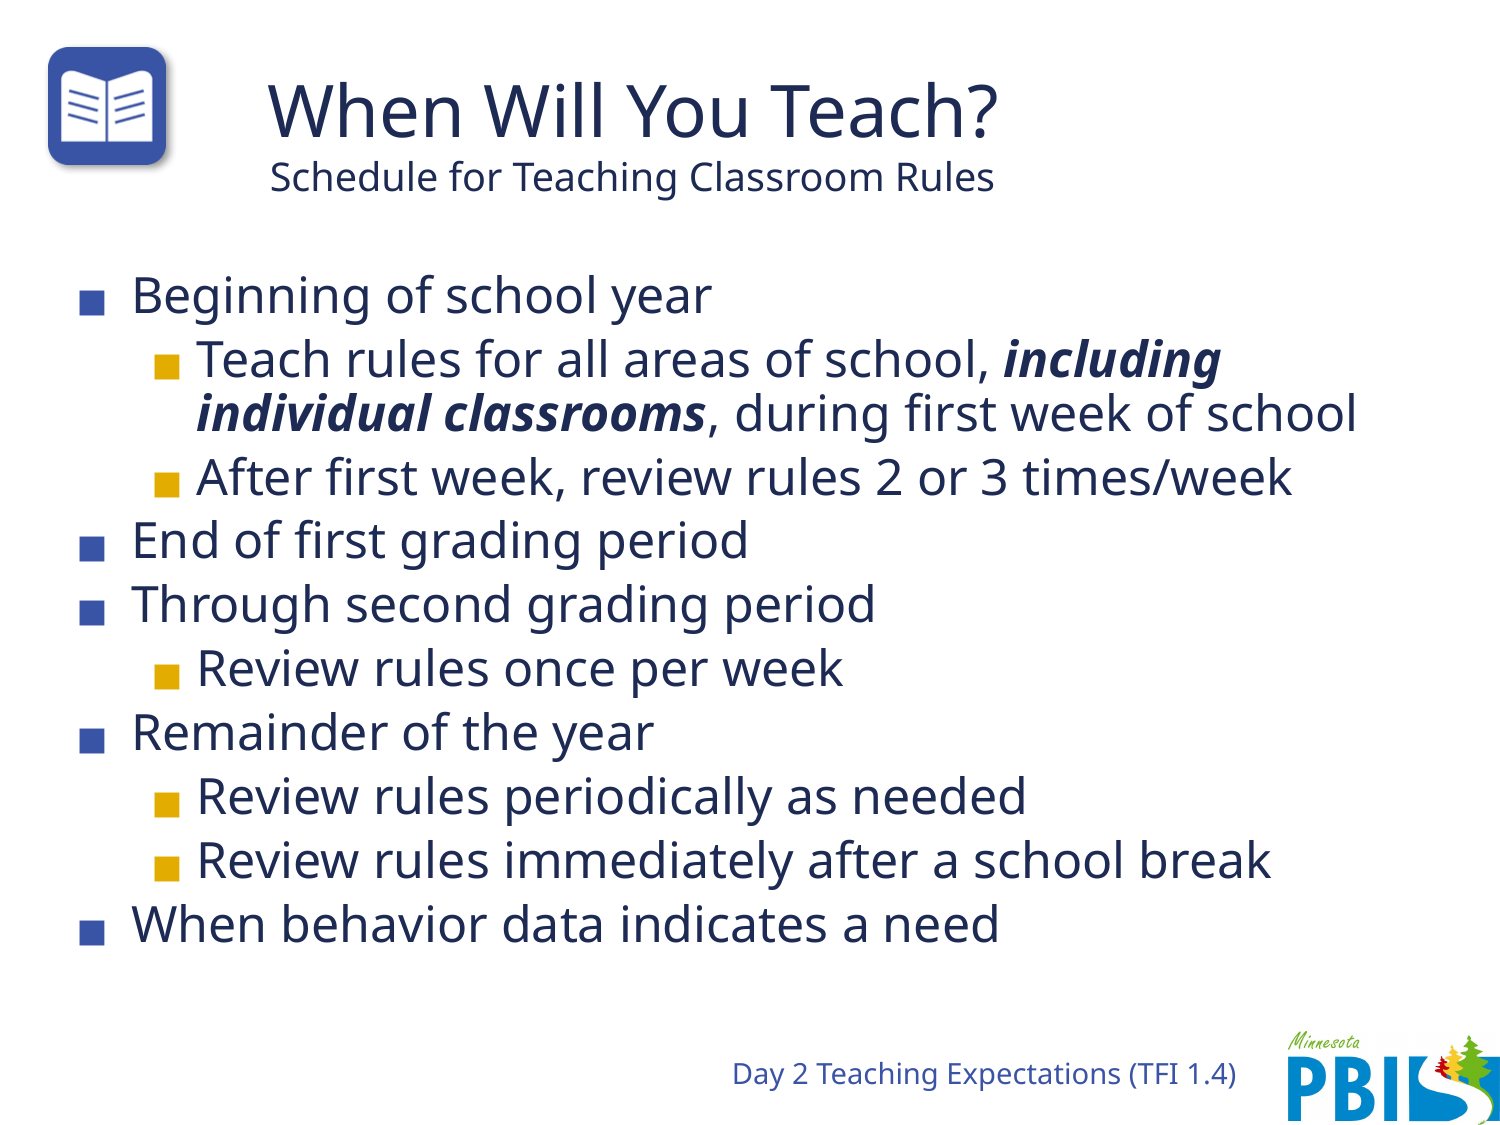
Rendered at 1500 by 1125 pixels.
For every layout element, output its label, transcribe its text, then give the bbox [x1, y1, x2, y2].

title When Will You Teach? Schedule for Teaching Classroom Rules [59, 57, 1207, 208]
picture [48, 46, 166, 165]
picture [1288, 1031, 1500, 1125]
list Beginning of school year Teach rules for all areas of school, including individual classrooms, during first week of school After first week, review rules 2 or 3 times/week End of first grading period Through second grading period Review rules once per week Remainder of the year Review rules periodically as needed Review rules immediately after a school break When behavior data indicates a need [59, 262, 1415, 1032]
picture [1301, 1068, 1312, 1085]
